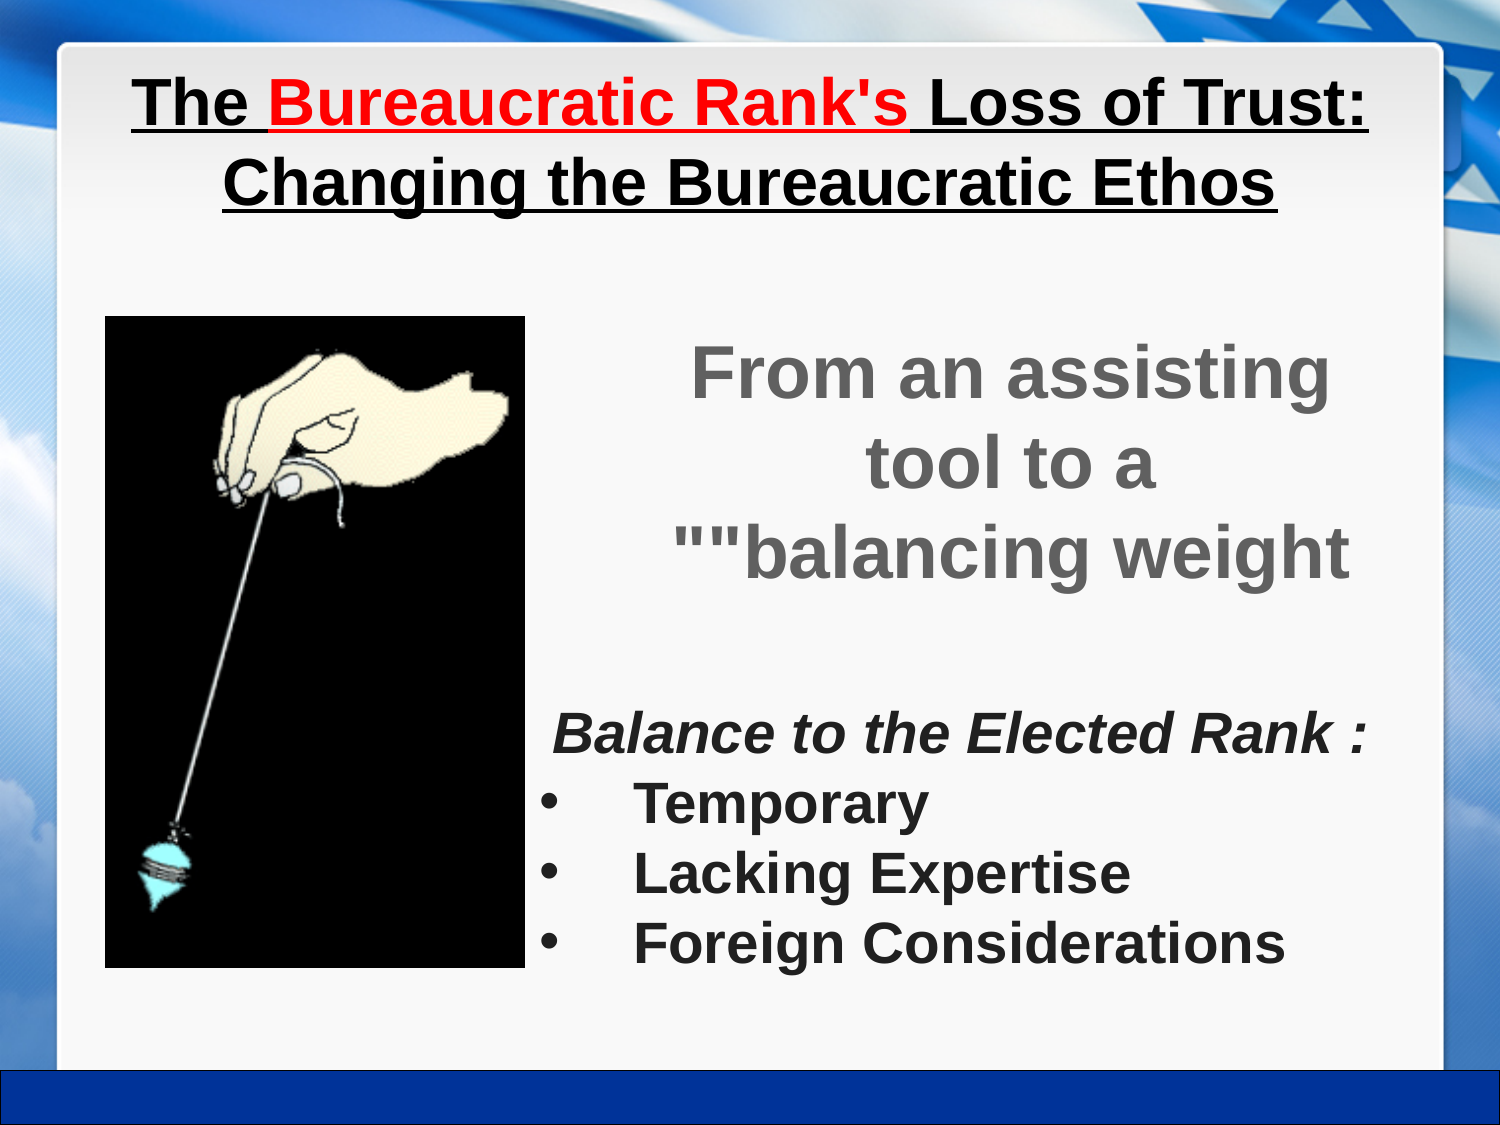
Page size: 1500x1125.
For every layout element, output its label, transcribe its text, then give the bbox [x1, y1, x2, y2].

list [105, 316, 525, 969]
text_box [0, 1070, 1500, 1125]
picture [0, 0, 1500, 1070]
text_box From an assisting tool to a "balancing weight" [651, 316, 1372, 602]
text_box Balance to the Elected Rank : Temporary Lacking Expertise Foreign Considerations [524, 687, 1397, 983]
title The Bureaucratic Rank's Loss of Trust: Changing the Bureaucratic Ethos [74, 44, 1426, 233]
